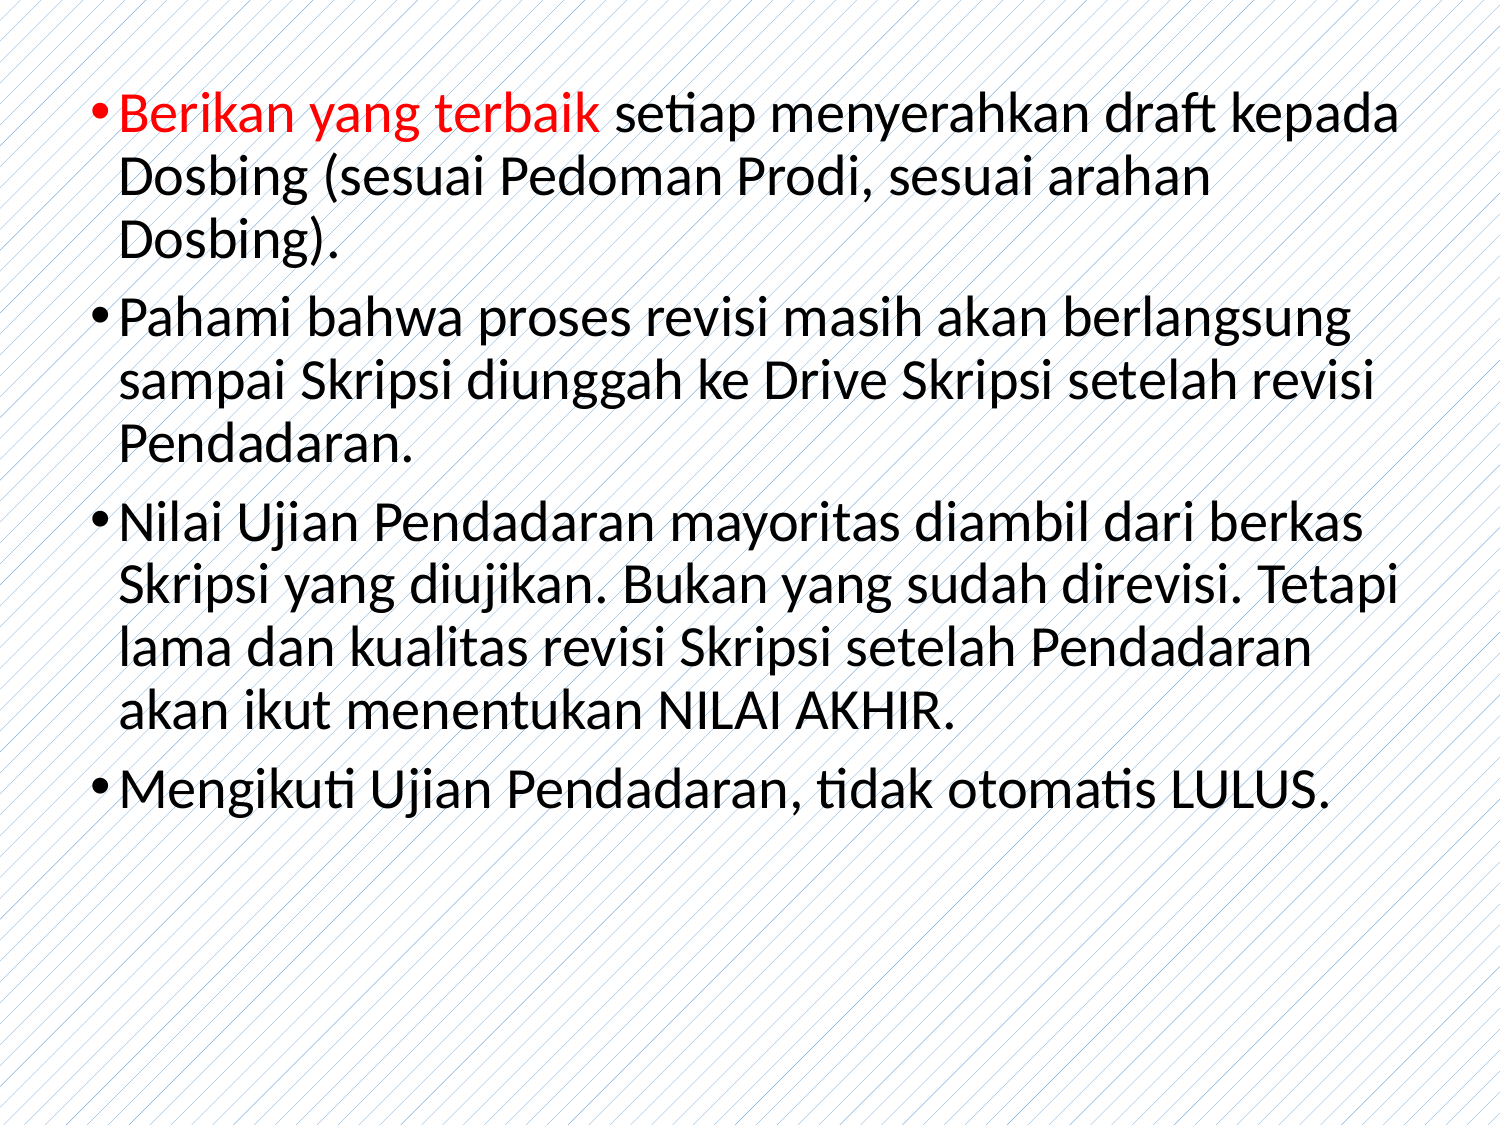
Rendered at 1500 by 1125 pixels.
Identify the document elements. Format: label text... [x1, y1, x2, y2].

list Berikan yang terbaik setiap menyerahkan draft kepada Dosbing (sesuai Pedoman Prodi, sesuai arahan Dosbing). Pahami bahwa proses revisi masih akan berlangsung sampai Skripsi diunggah ke Drive Skripsi setelah revisi Pendadaran. Nilai Ujian Pendadaran mayoritas diambil dari berkas Skripsi yang diujikan. Bukan yang sudah direvisi. Tetapi lama dan kualitas revisi Skripsi setelah Pendadaran akan ikut menentukan NILAI AKHIR. Mengikuti Ujian Pendadaran, tidak otomatis LULUS. [75, 75, 1425, 1005]
